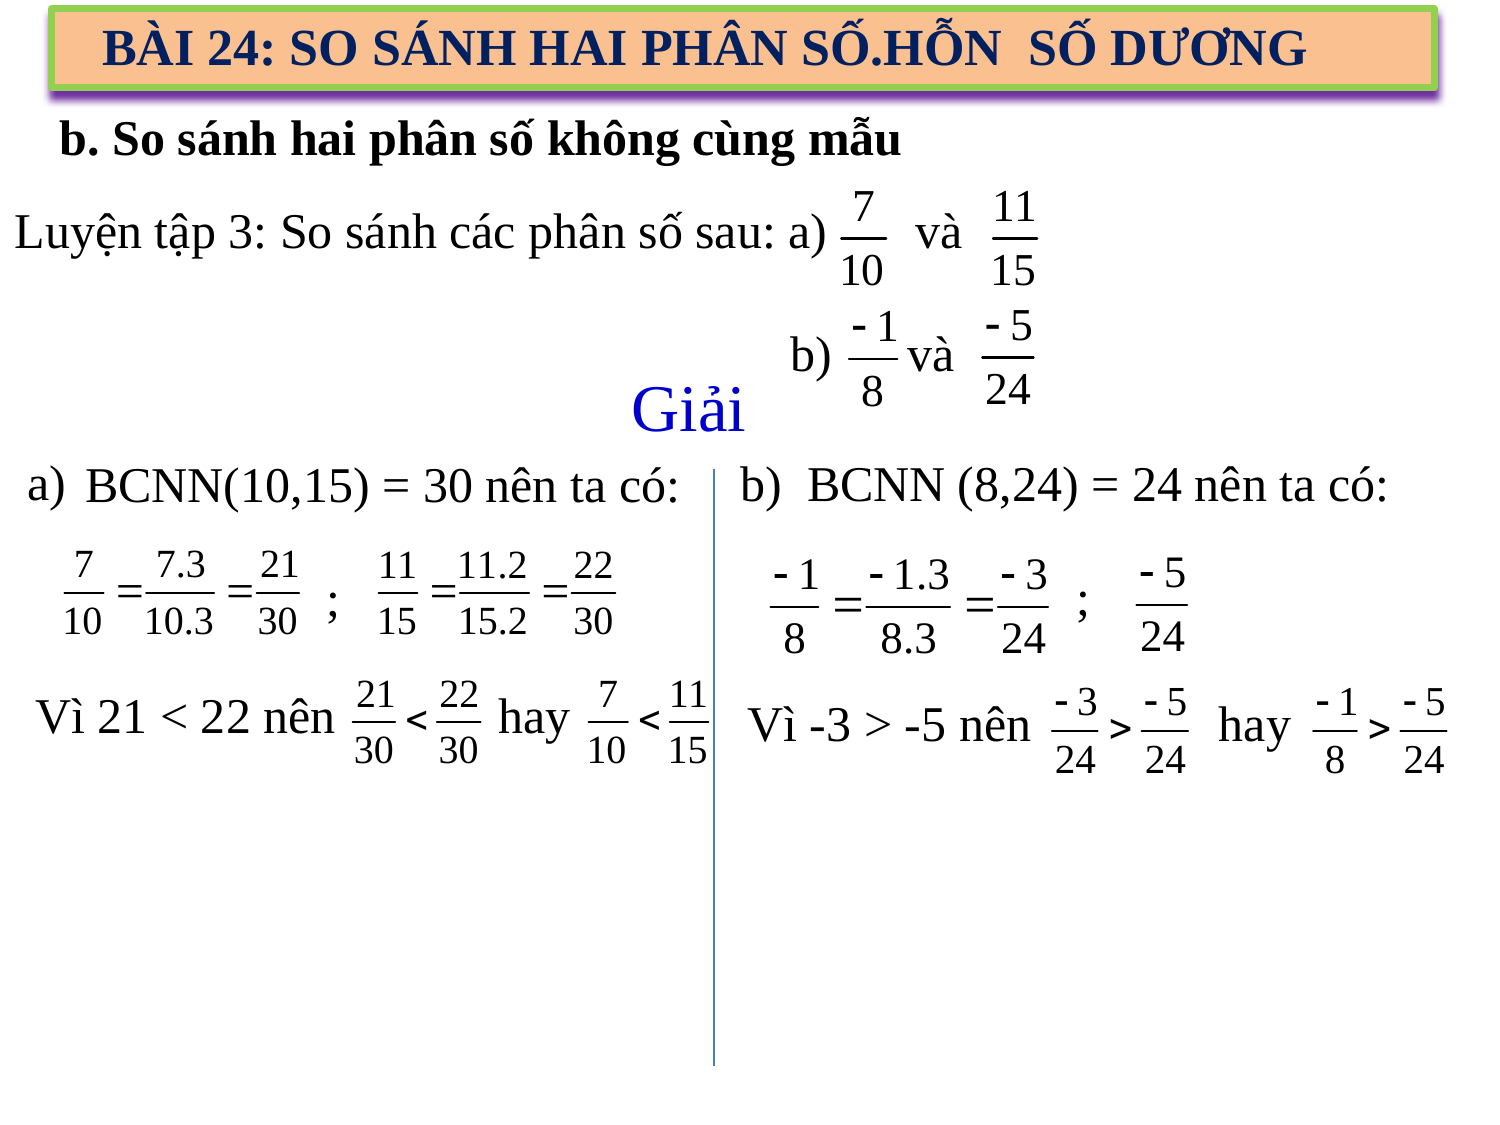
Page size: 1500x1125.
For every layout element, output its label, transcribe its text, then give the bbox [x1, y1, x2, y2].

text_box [725, 443, 1475, 783]
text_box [0, 177, 1377, 417]
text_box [12, 442, 721, 773]
text_box Giải [559, 425, 819, 442]
text_box [50, 7, 1437, 90]
text_box b. So sánh hai phân số không cùng mẫu [44, 102, 1028, 173]
text_box BÀI 24: SO SÁNH HAI PHÂN SỐ.HỖN SỐ DƯƠNG [87, 5, 1500, 84]
